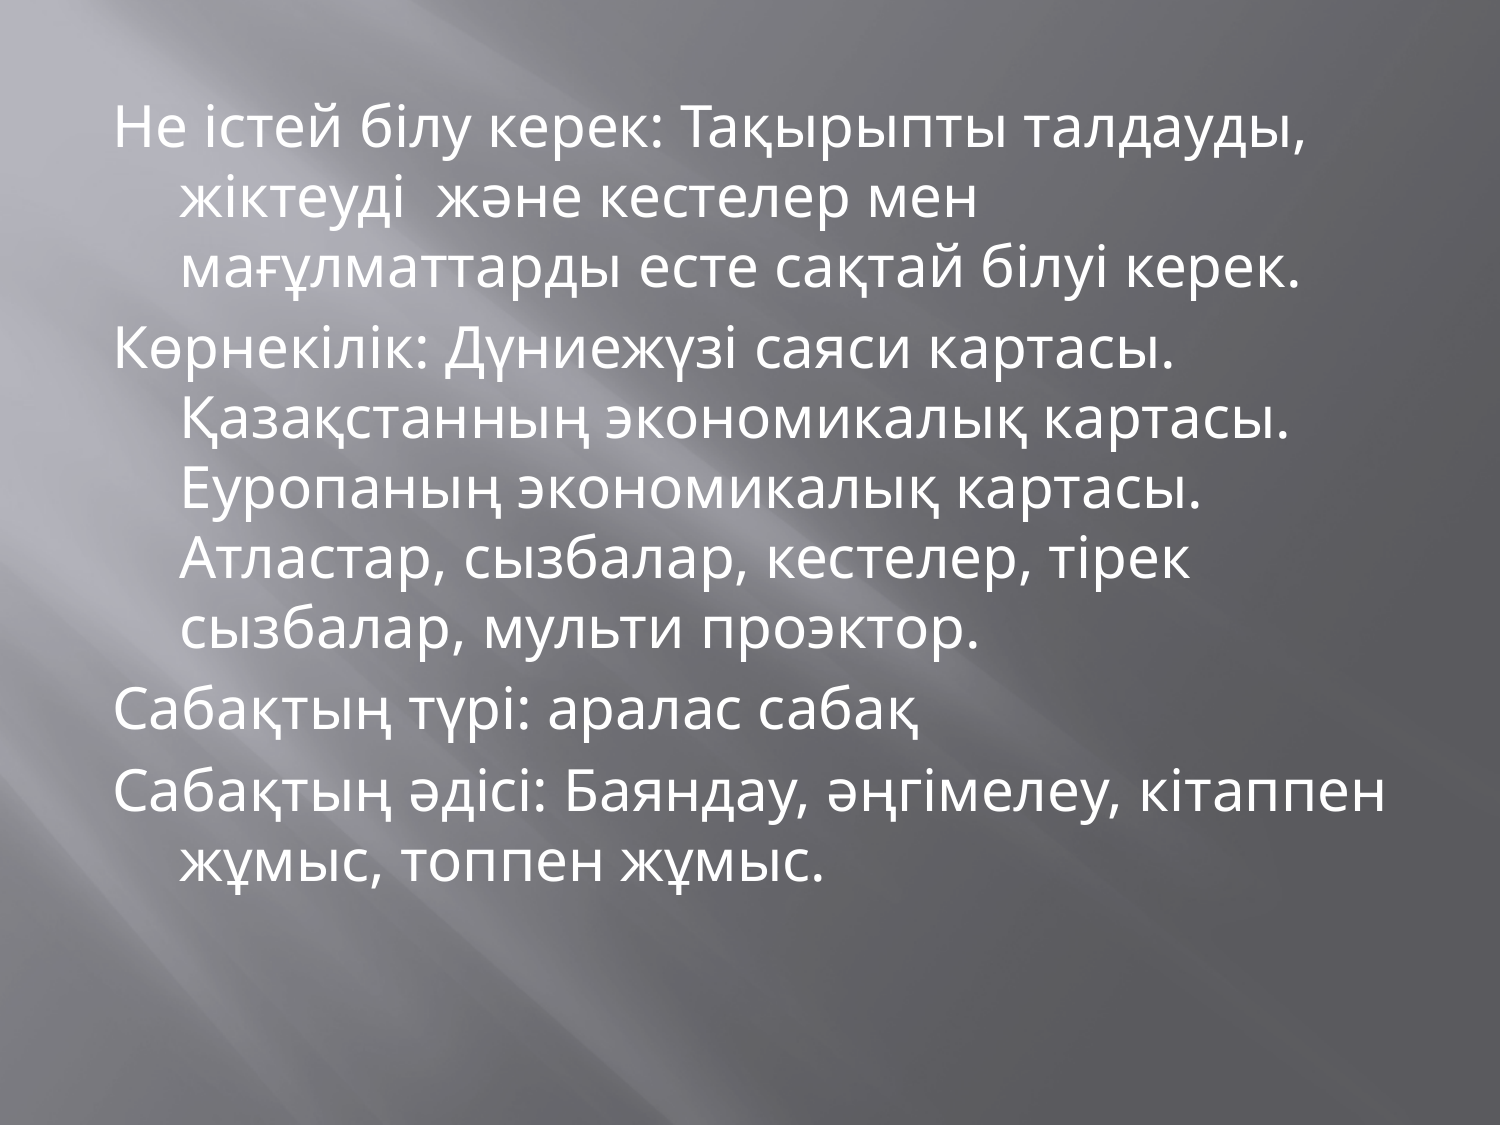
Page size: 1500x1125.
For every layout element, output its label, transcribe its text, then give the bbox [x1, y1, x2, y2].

list Не істей білу керек: Тақырыпты талдауды, жіктеуді және кестелер мен мағұлматтарды есте сақтай білуі керек. Көрнекілік: Дүниежүзі саяси картасы. Қазақстанның экономикалық картасы. Еуропаның экономикалық картасы. Атластар, сызбалар, кестелер, тірек сызбалар, мульти проэктор. Сабақтың түрі: аралас сабақ Сабақтың әдісі: Баяндау, әңгімелеу, кітаппен жұмыс, топпен жұмыс. [75, 82, 1425, 1005]
